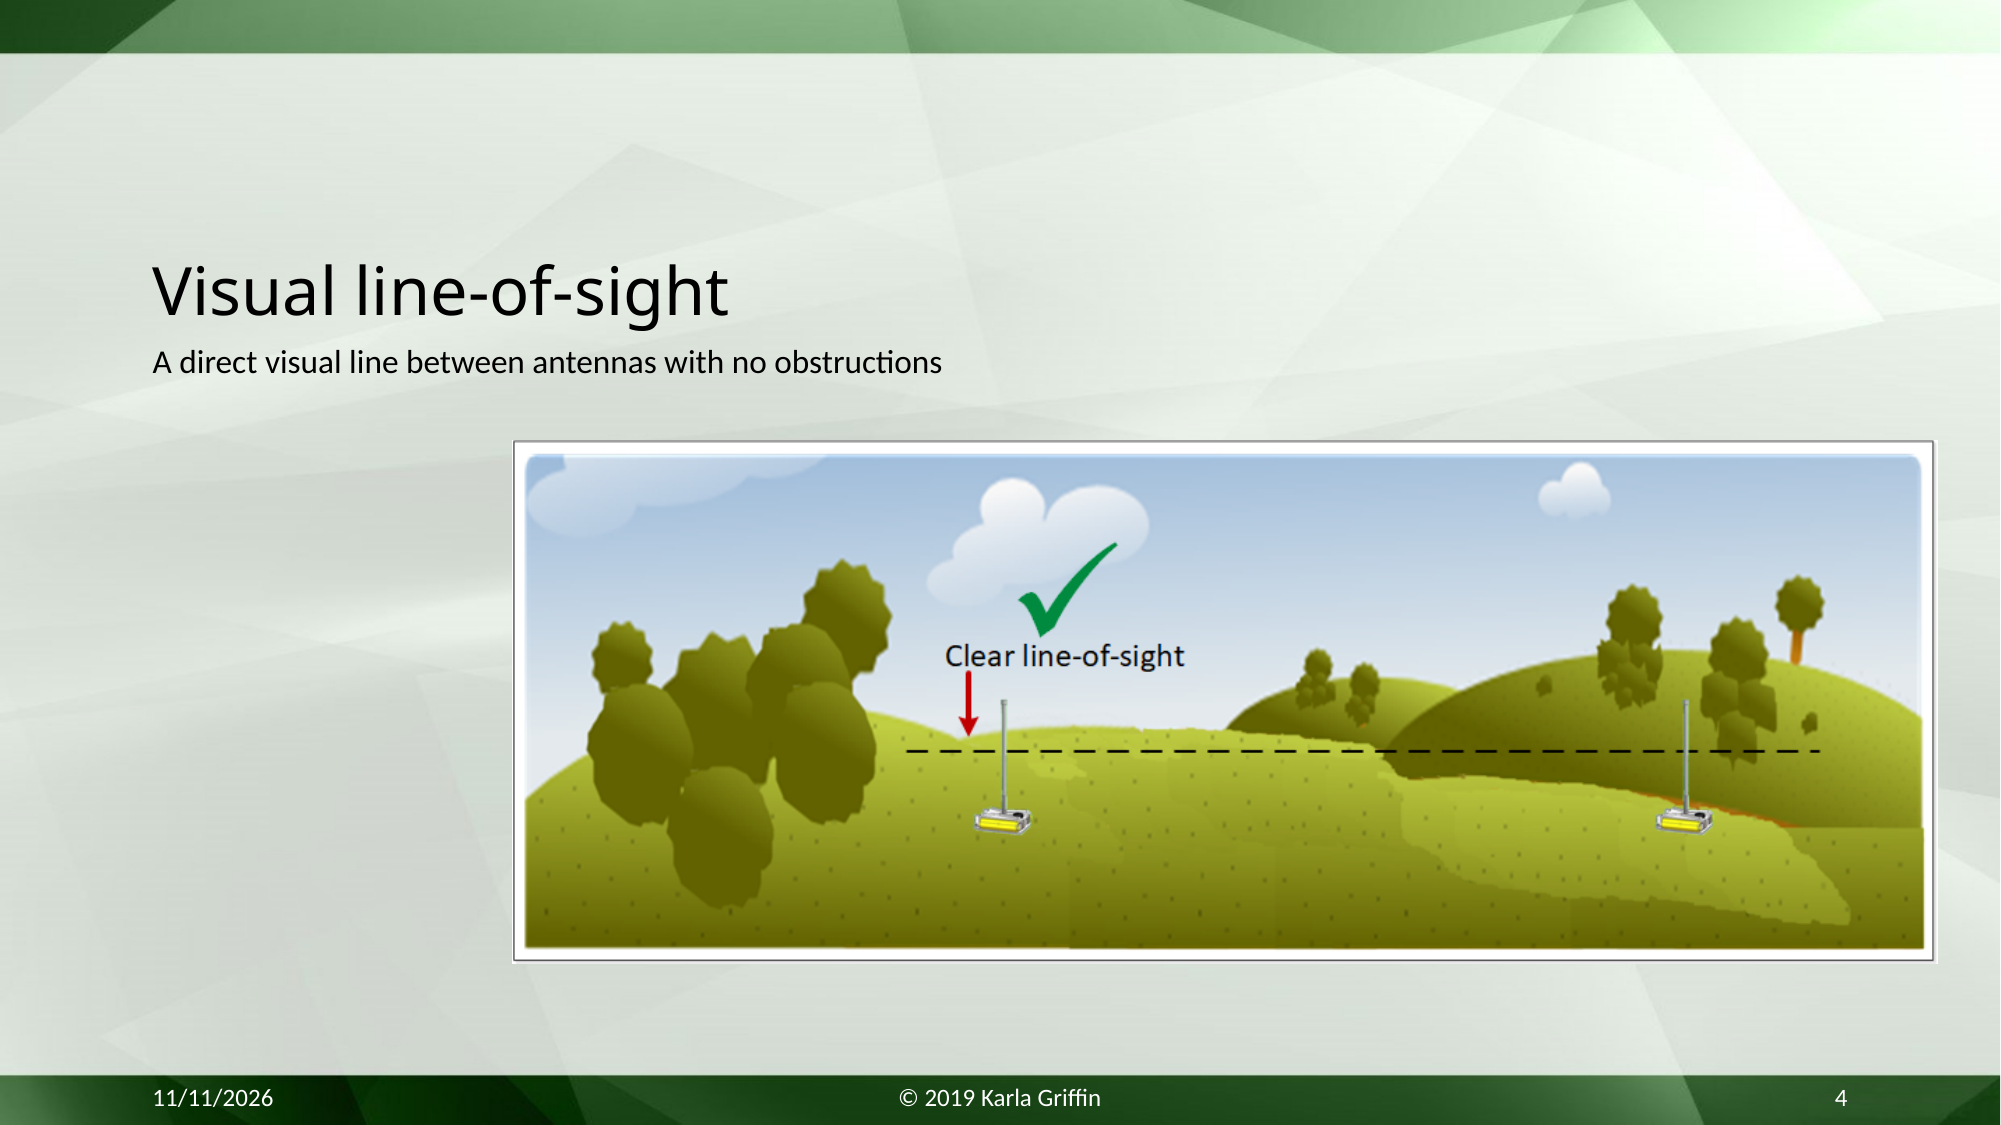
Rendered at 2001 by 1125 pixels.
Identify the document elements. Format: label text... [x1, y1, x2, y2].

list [512, 440, 1938, 964]
footer © 2019 Karla Griffin [662, 1066, 1338, 1125]
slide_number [137, 1066, 588, 1125]
slide_number 4 [1412, 1066, 1863, 1125]
list A direct visual line between antennas with no obstructions [137, 337, 1938, 441]
picture [0, 0, 2001, 1125]
title Visual line-of-sight [137, 75, 783, 337]
